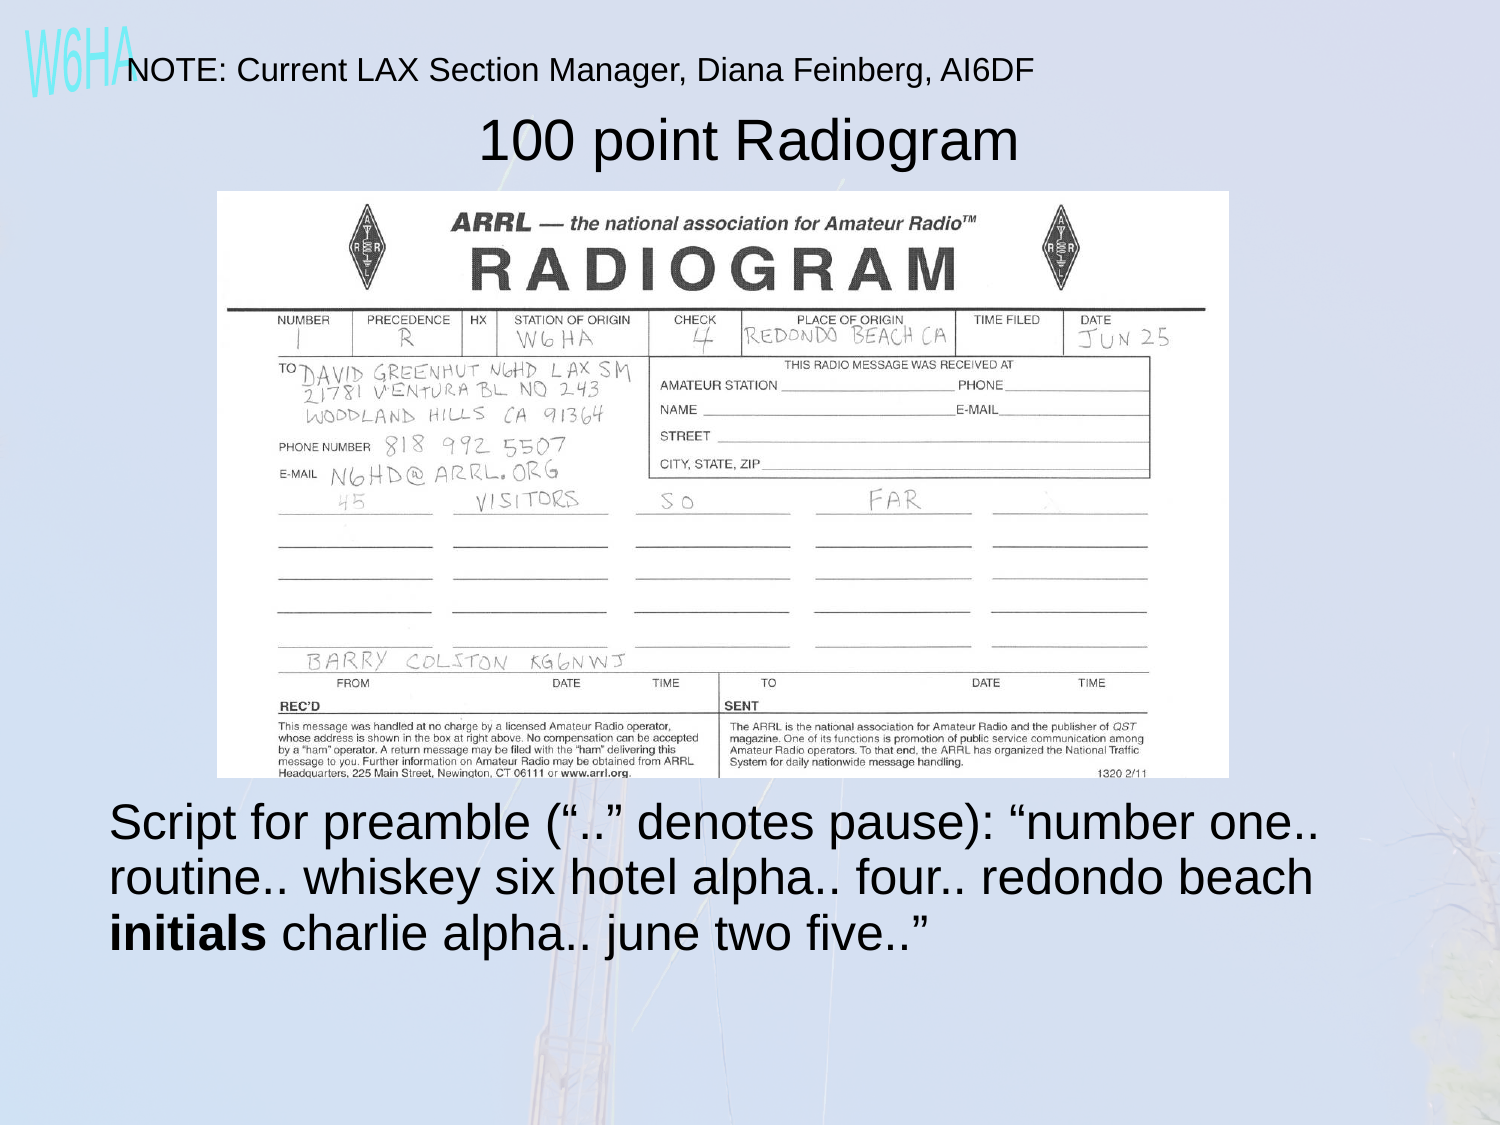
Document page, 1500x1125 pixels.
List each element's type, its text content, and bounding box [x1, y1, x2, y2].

title 100 point Radiogram [74, 44, 1425, 234]
picture [217, 191, 1229, 778]
text_box NOTE: Current LAX Section Manager, Diana Feinberg, AI6DF [112, 44, 1381, 135]
text_box Script for preamble (“..” denotes pause): “number one.. routine.. whiskey six hotel alpha.. four.. redondo beach initials charlie alpha.. june two five..” [95, 787, 1326, 966]
